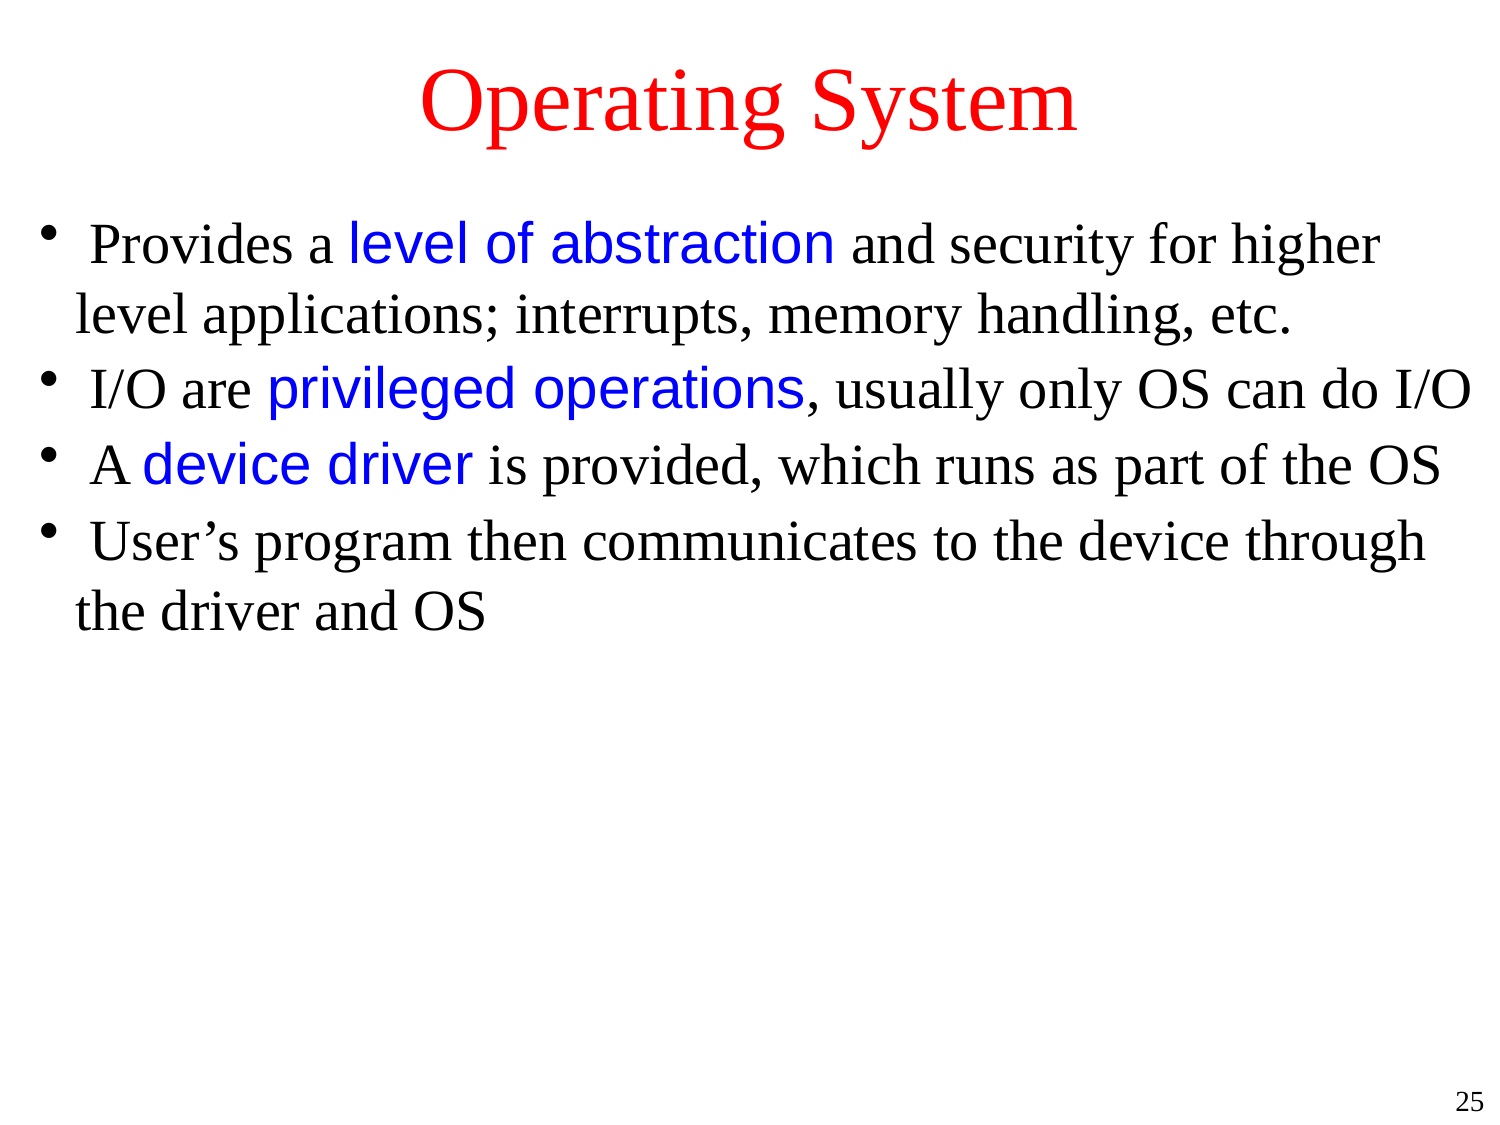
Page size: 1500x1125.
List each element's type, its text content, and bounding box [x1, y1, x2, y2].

title Operating System [112, 0, 1388, 188]
slide_number 25 [1187, 1074, 1500, 1125]
text_box Provides a level of abstraction and security for higher level applications; interrupts, memory handling, etc. I/O are privileged operations, usually only OS can do I/O A device driver is provided, which runs as part of the OS User’s program then communicates to the device through the driver and OS [24, 121, 1500, 650]
